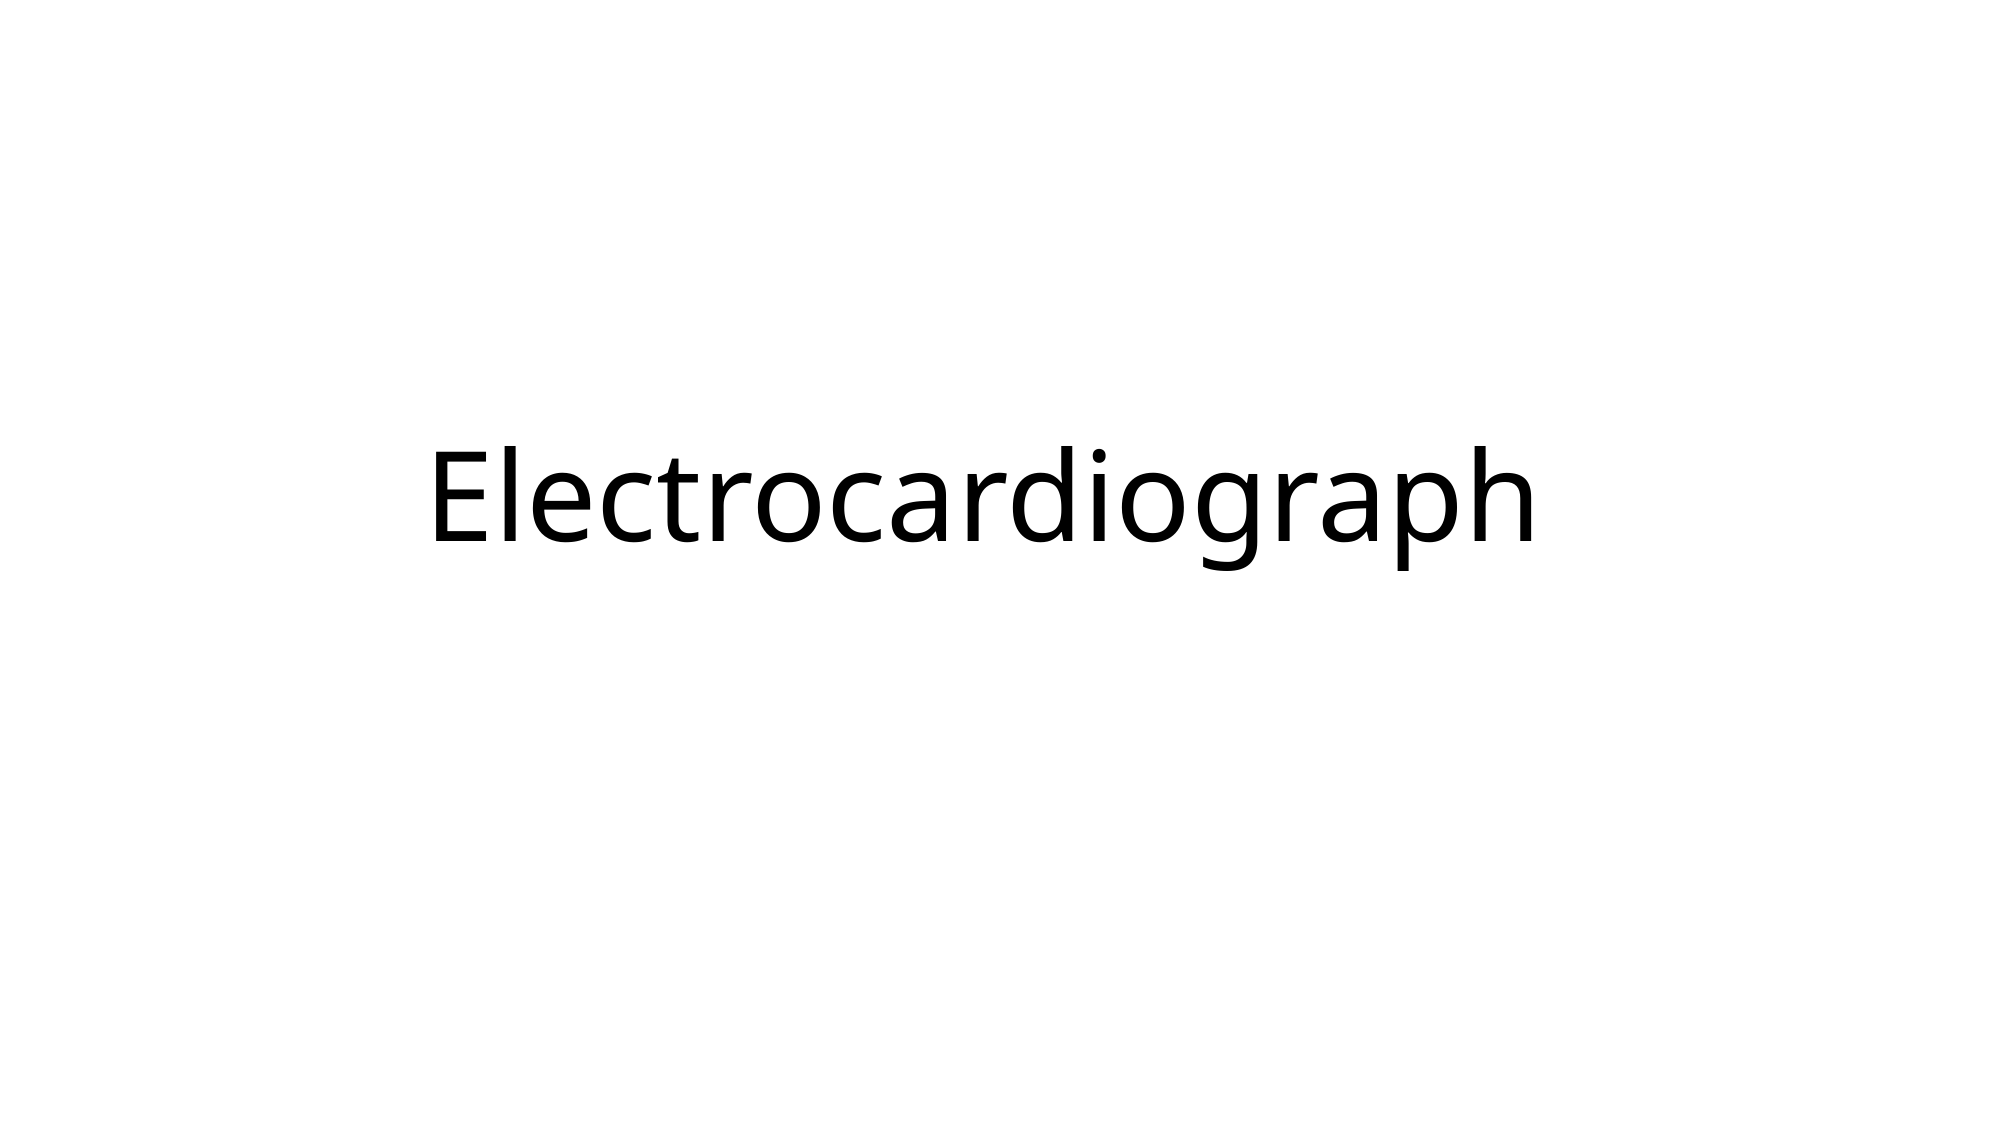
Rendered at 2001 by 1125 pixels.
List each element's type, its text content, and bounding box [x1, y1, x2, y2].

title Electrocardiograph [249, 184, 1750, 576]
